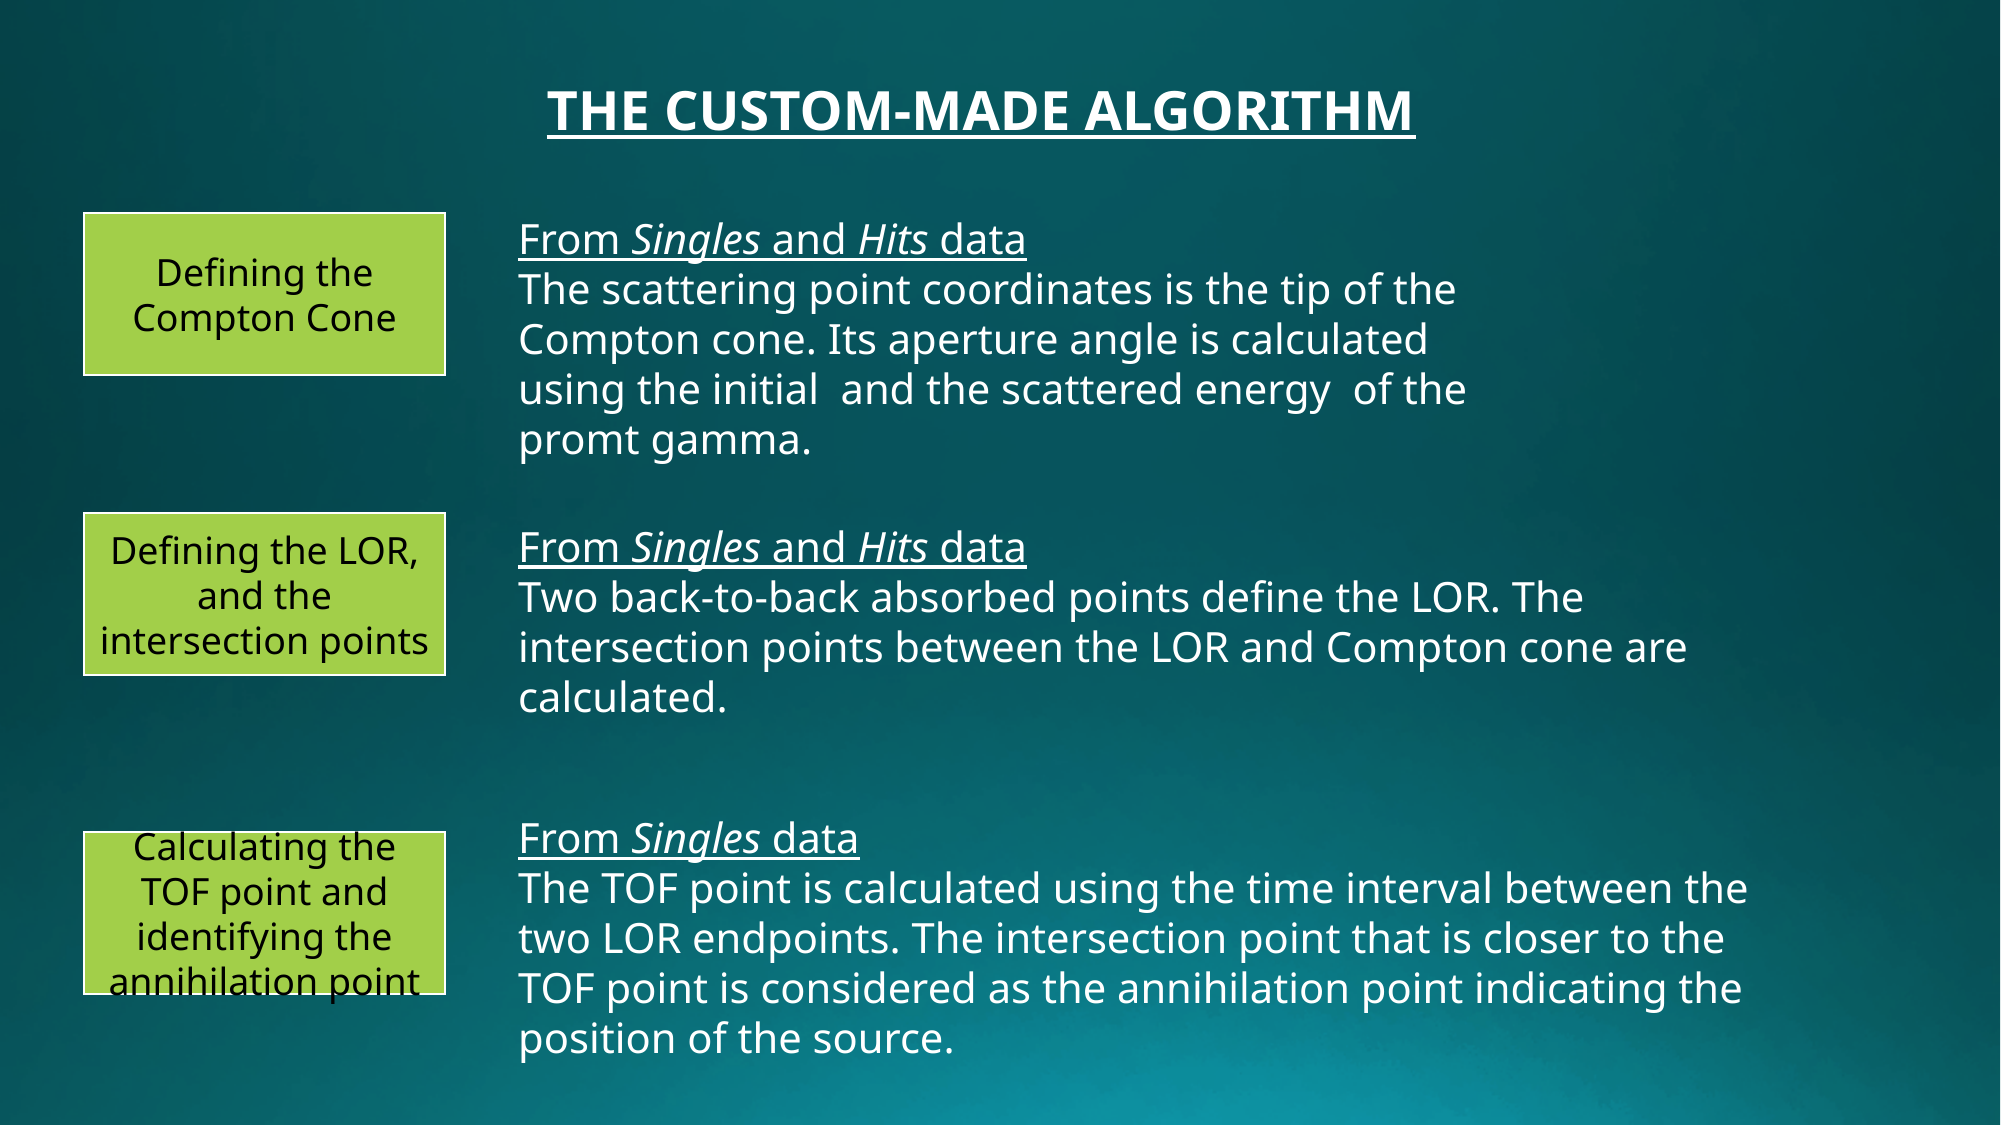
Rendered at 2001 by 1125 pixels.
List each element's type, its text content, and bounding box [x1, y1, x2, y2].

text_box THE CUSTOM-MADE ALGORITHM [531, 69, 1431, 205]
text_box From Singles data The TOF point is calculated using the time interval between the two LOR endpoints. The intersection point that is closer to the TOF point is considered as the annihilation point indicating the position of the source. [503, 804, 1778, 1070]
text_box From Singles and Hits data The scattering point coordinates is the tip of the Compton cone. Its aperture angle is calculated using the initial and the scattered energy of the promt gamma. [503, 205, 1536, 471]
text_box Defining the Compton Cone [83, 212, 446, 376]
text_box Defining the LOR, and the intersection points [83, 512, 446, 676]
text_box Calculating the TOF point and identifying the annihilation point [83, 831, 446, 995]
text_box From Singles and Hits data Two back-to-back absorbed points define the LOR. The intersection points between the LOR and Compton cone are calculated. [503, 513, 1704, 729]
picture [0, 0, 2001, 1125]
